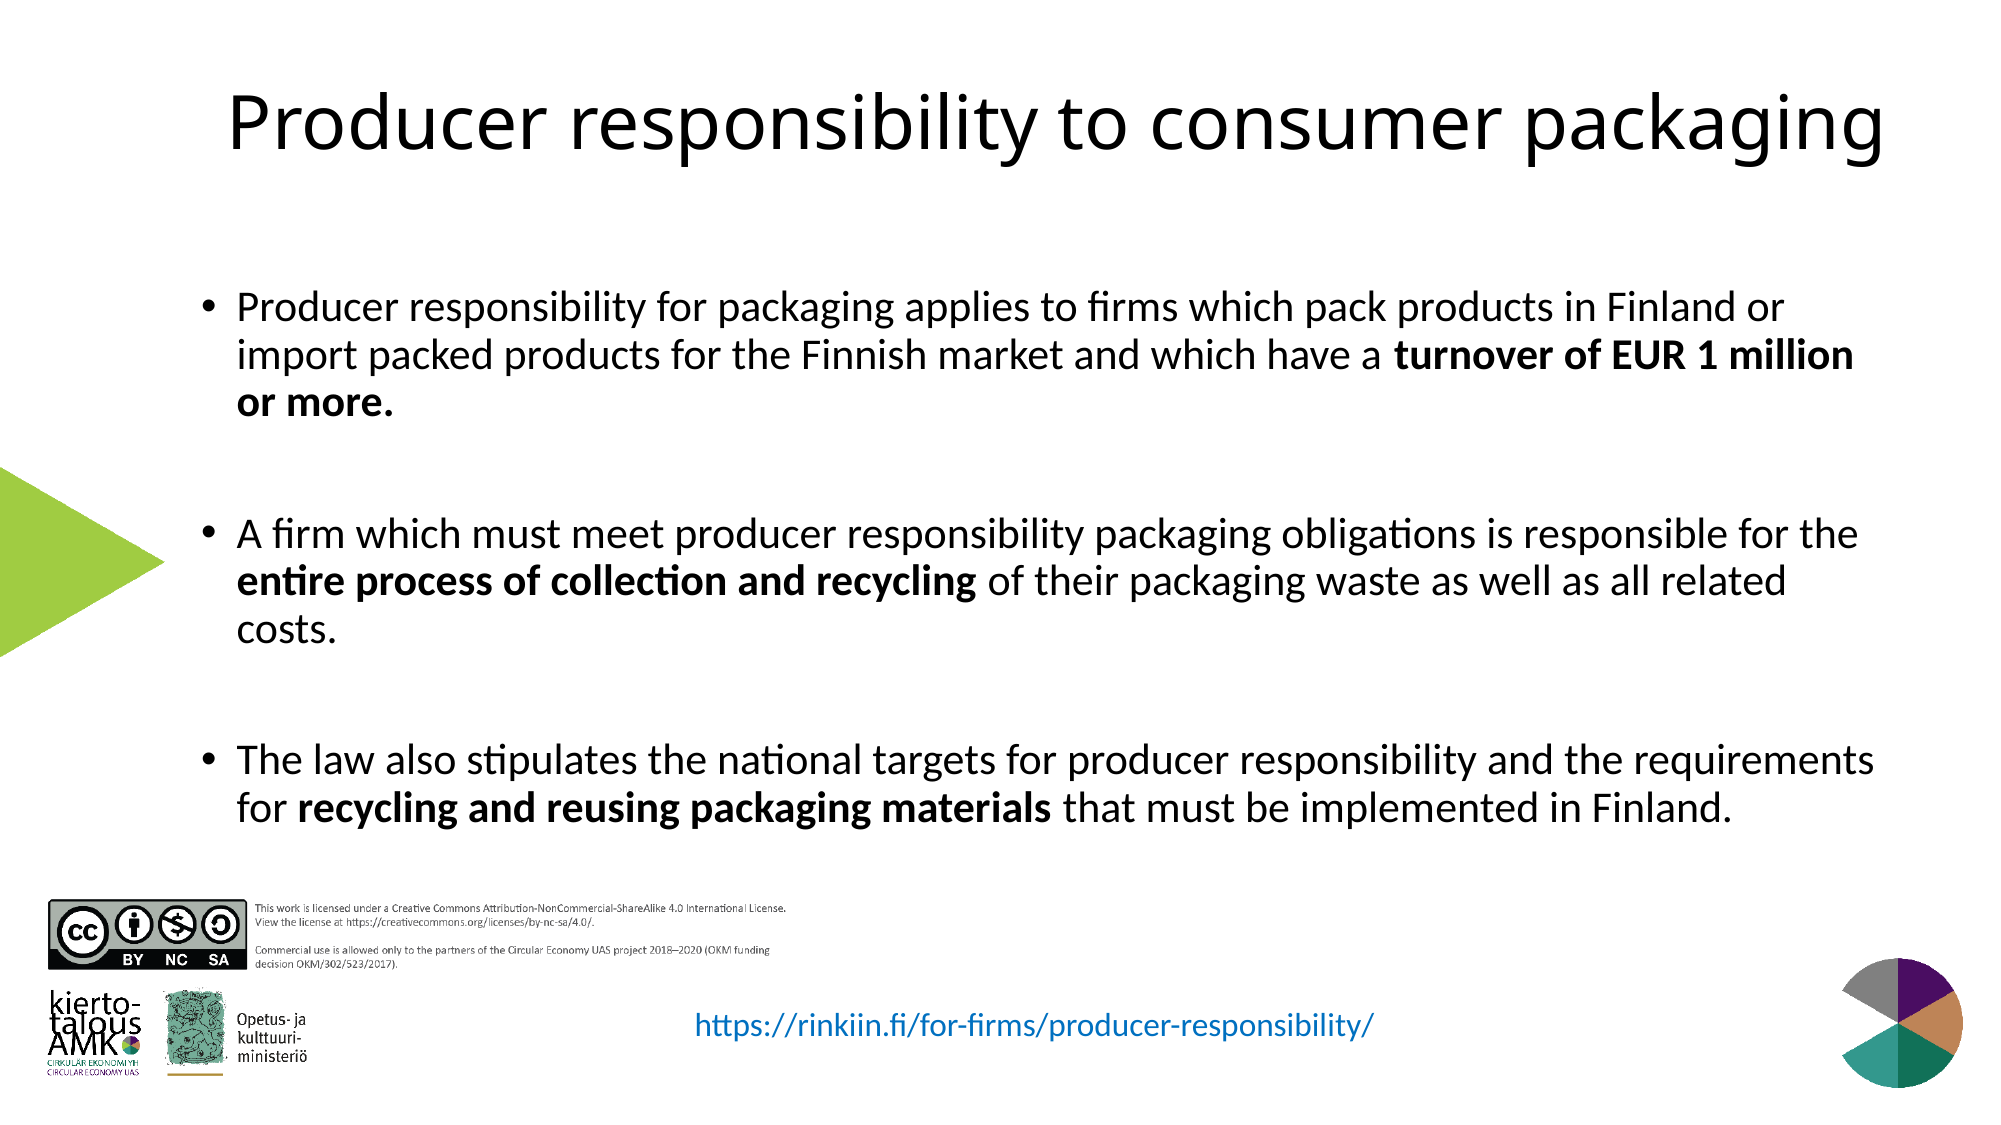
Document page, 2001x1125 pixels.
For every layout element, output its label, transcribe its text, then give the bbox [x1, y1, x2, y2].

picture [0, 0, 2000, 1125]
footer https://rinkiin.fi/for-firms/producer-responsibility/ [561, 1013, 1509, 1073]
list Producer responsibility for packaging applies to firms which pack products in Finland or import packed products for the Finnish market and which have a turnover of EUR 1 million or more. A firm which must meet producer responsibility packaging obligations is responsible for the entire process of collection and recycling of their packaging waste as well as all related costs. The law also stipulates the national targets for producer responsibility and the requirements for recycling and reusing packaging materials that must be implemented in Finland. [186, 200, 1912, 884]
title Producer responsibility to consumer packaging [211, 17, 1937, 235]
